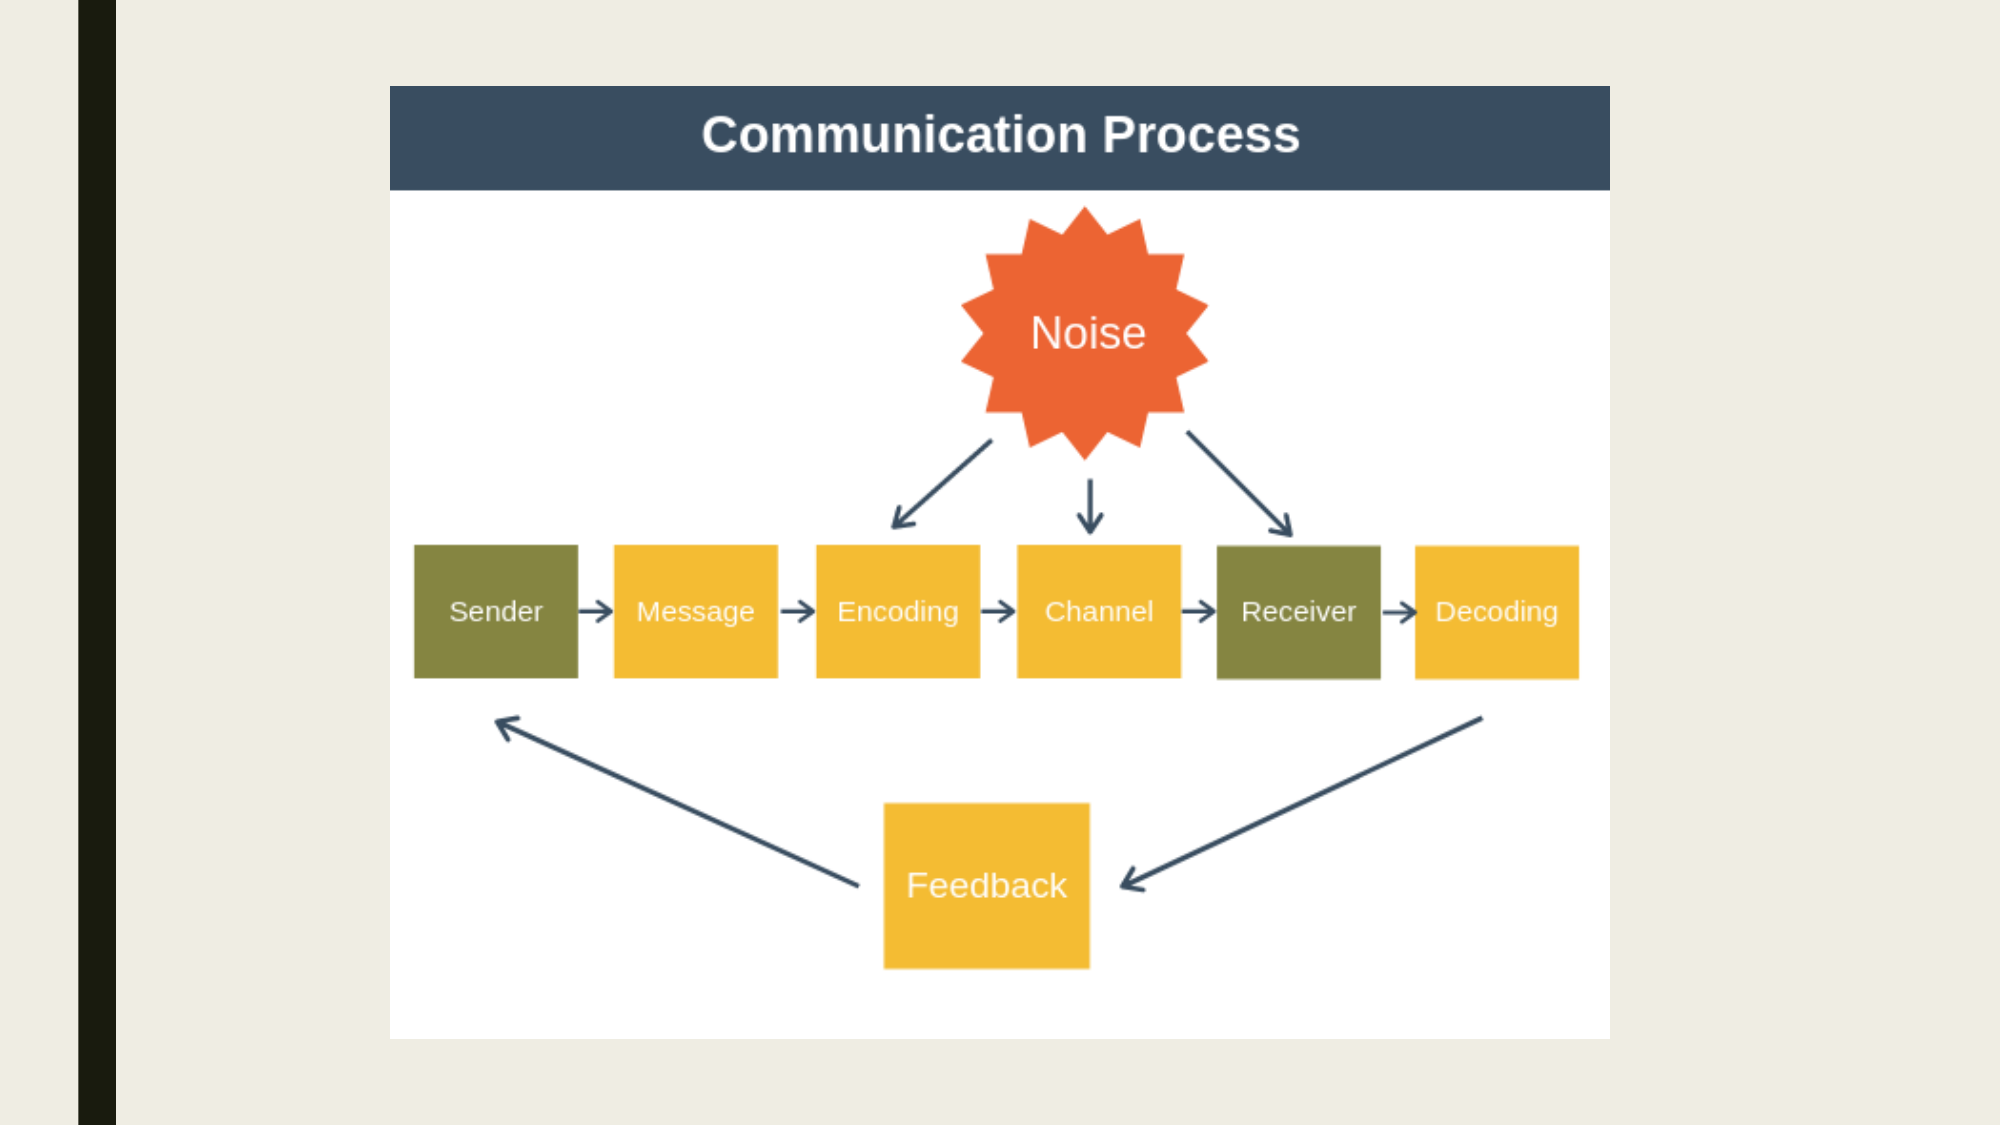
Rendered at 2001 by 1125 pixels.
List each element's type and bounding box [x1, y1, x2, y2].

picture [390, 86, 1610, 1039]
